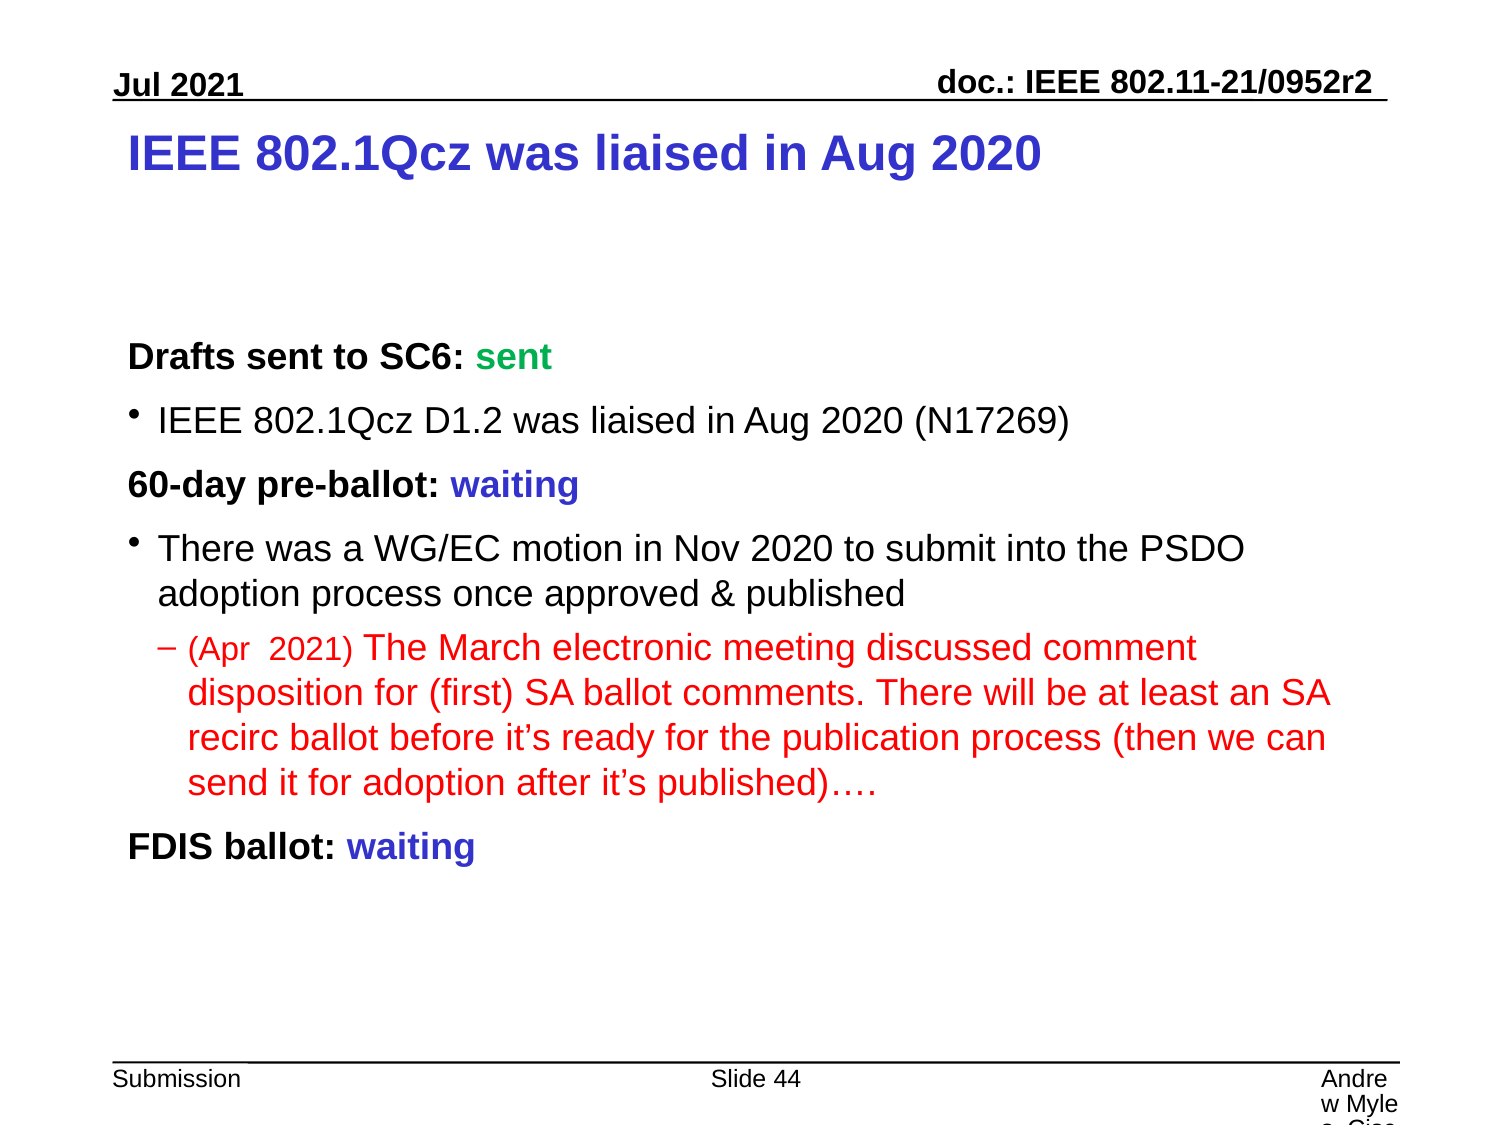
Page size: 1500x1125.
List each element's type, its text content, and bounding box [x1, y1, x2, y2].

title IEEE 802.1Qcz was liaised in Aug 2020 [112, 112, 1388, 288]
list Drafts sent to SC6: sent IEEE 802.1Qcz D1.2 was liaised in Aug 2020 (N17269) 60-day pre-ballot: waiting There was a WG/EC motion in Nov 2020 to submit into the PSDO adoption process once approved & published (Apr 2021) The March electronic meeting discussed comment disposition for (first) SA ballot comments. There will be at least an SA recirc ballot before it’s ready for the publication process (then we can send it for adoption after it’s published)…. FDIS ballot: waiting [112, 324, 1388, 1000]
slide_number Slide 44 [709, 1061, 803, 1093]
footer Andrew Myles, Cisco [1320, 1061, 1402, 1093]
